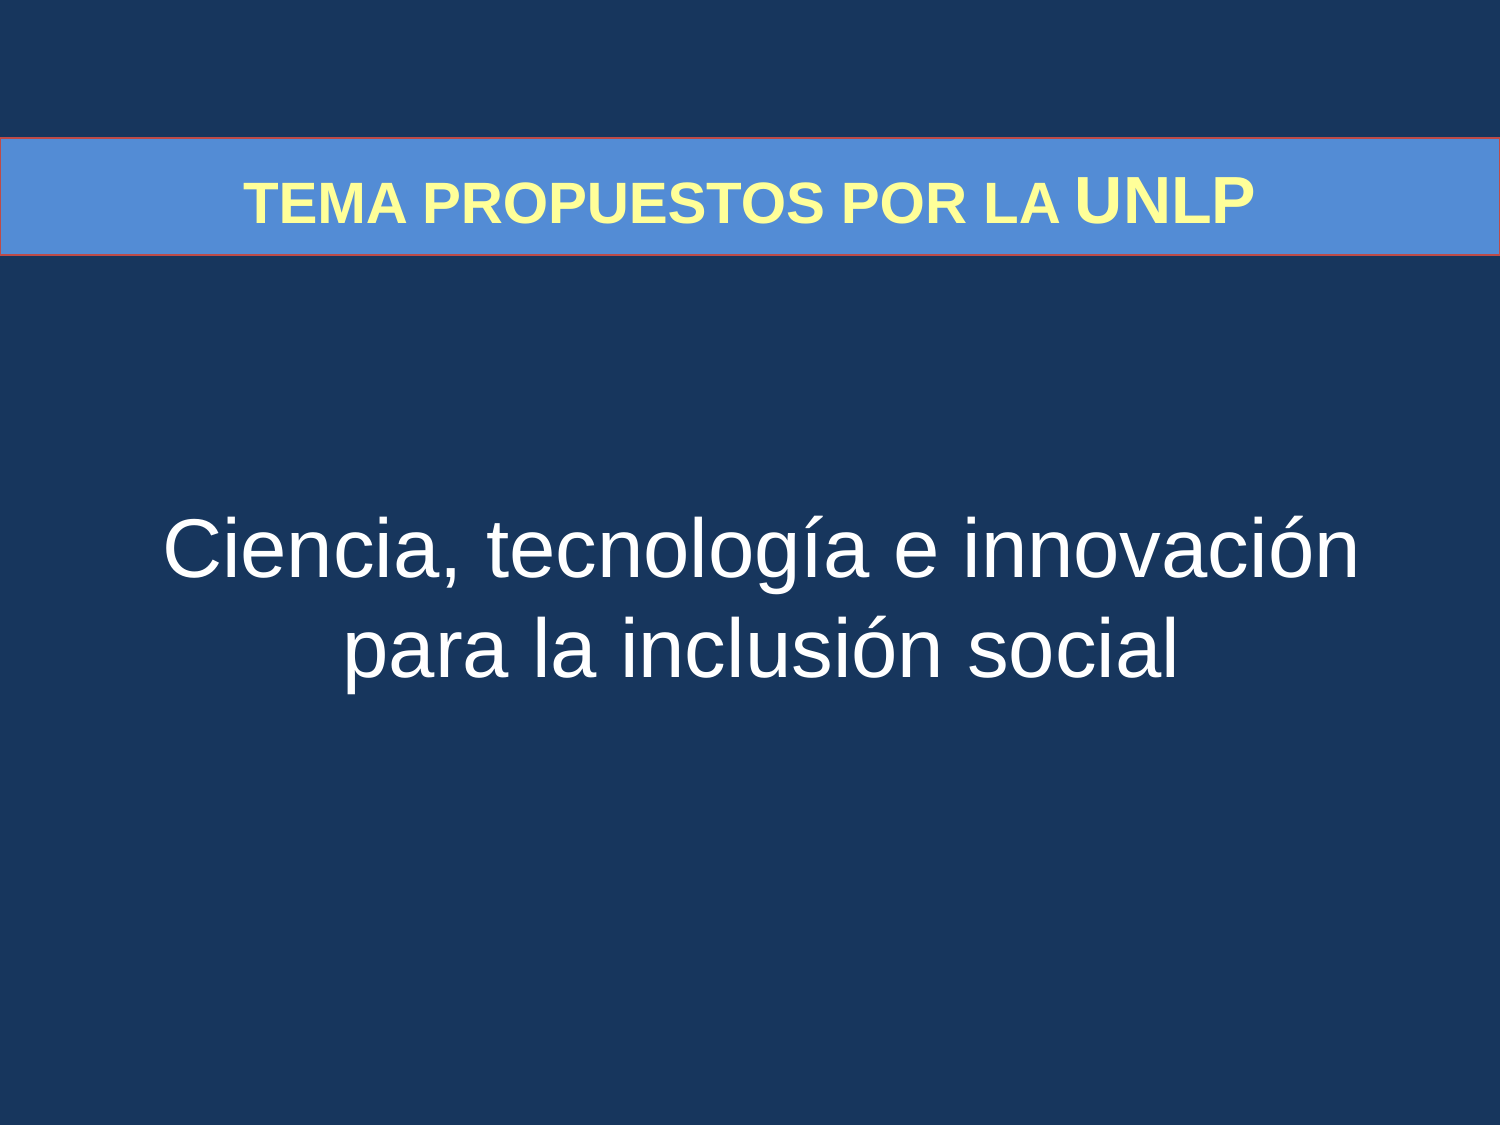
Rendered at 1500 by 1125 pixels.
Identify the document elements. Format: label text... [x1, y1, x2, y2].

text_box Ciencia, tecnología e innovación para la inclusión social [100, 486, 1424, 684]
text_box TEMA PROPUESTOS POR LA UNLP [0, 138, 1500, 256]
